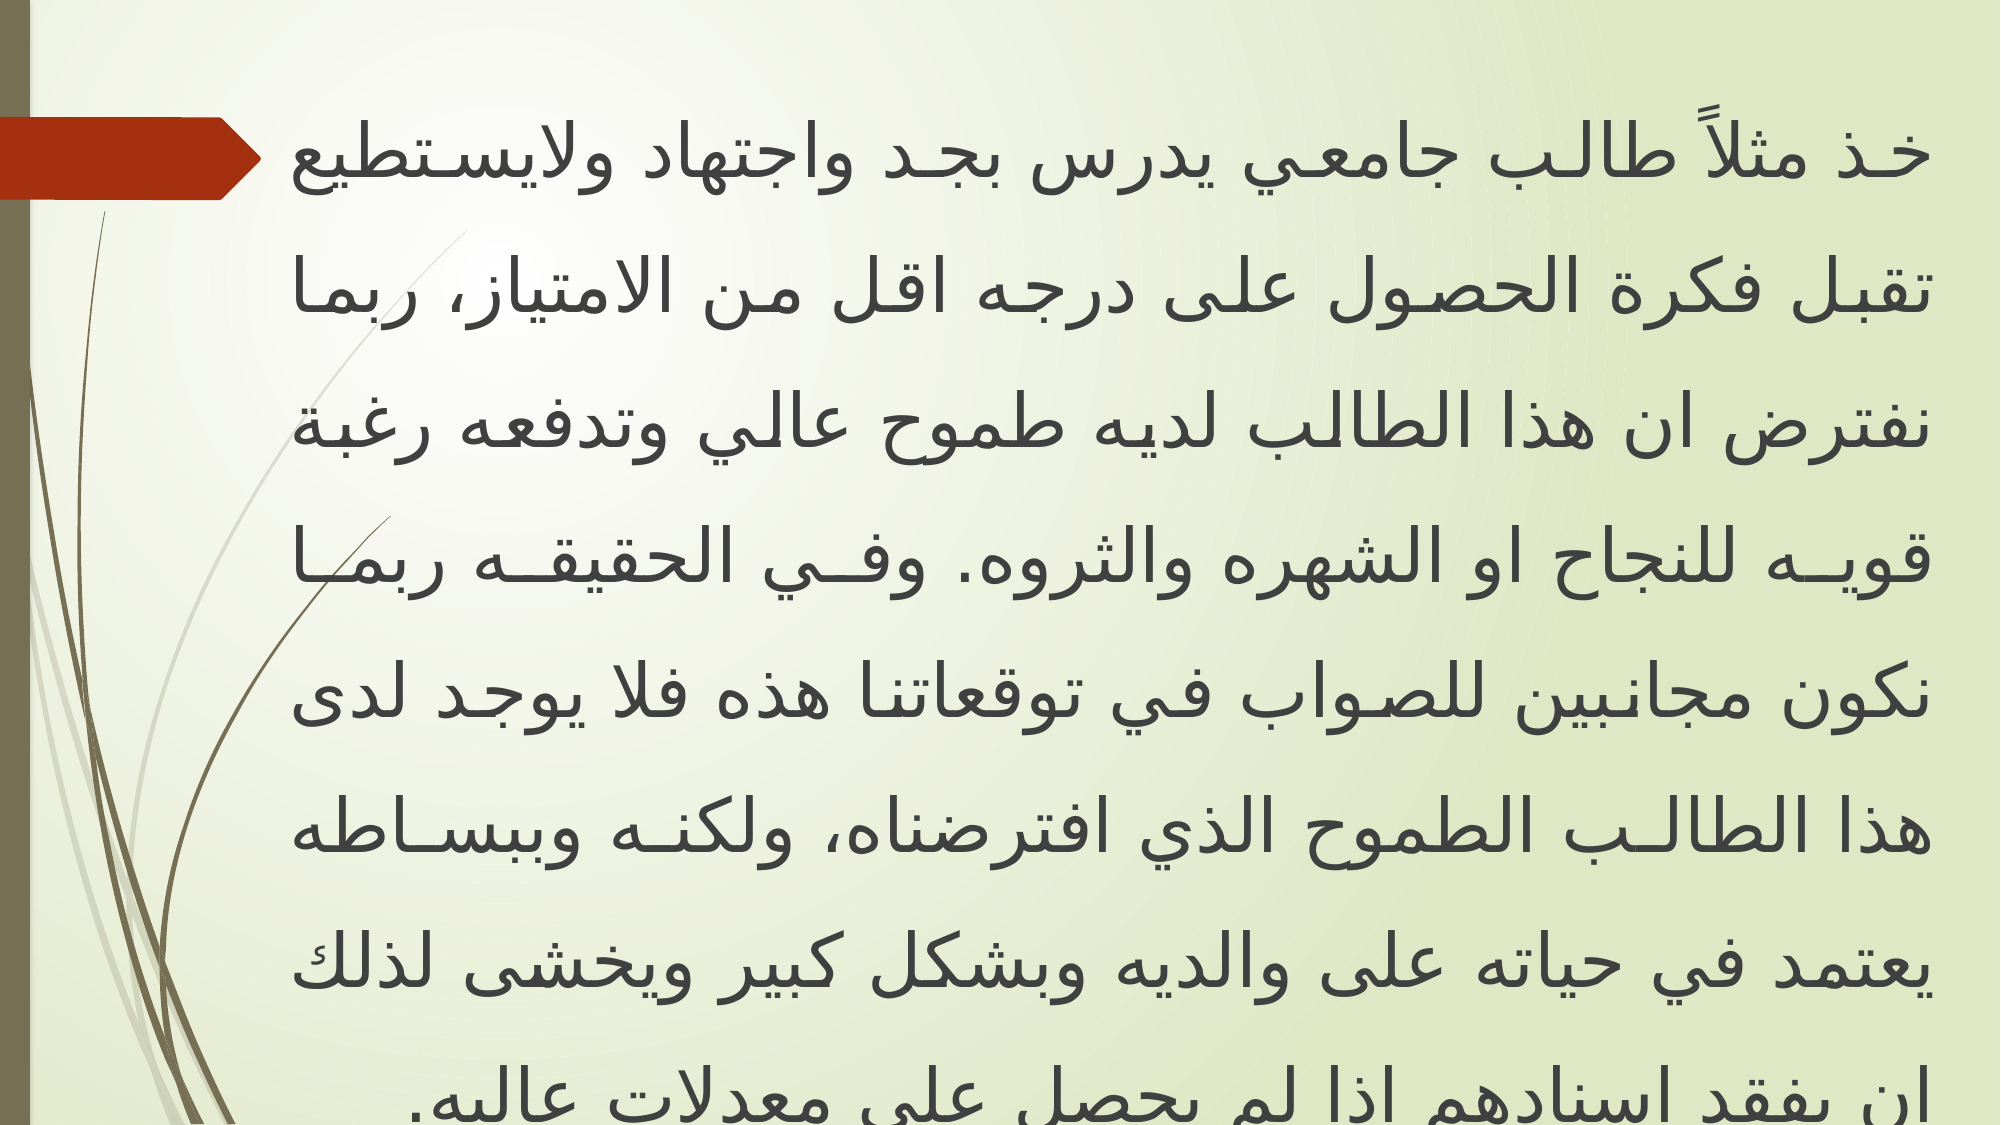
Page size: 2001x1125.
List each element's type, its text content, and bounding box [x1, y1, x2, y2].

text_box خذ مثلاً طالب جامعي يدرس بجد واجتهاد ولايستطيع تقبل فكرة الحصول على درجه اقل من الامتياز، ربما نفترض ان هذا الطالب لديه طموح عالي وتدفعه رغبة قويه للنجاح او الشهره والثروه. وفي الحقيقه ربما نكون مجانبين للصواب في توقعاتنا هذه فلا يوجد لدى هذا الطالب الطموح الذي افترضناه، ولكنه وببساطه يعتمد في حياته على والديه وبشكل كبير ويخشى لذلك ان يفقد اسنادهم اذا لم يحصل على معدلات عاليه. [275, 50, 1950, 1000]
